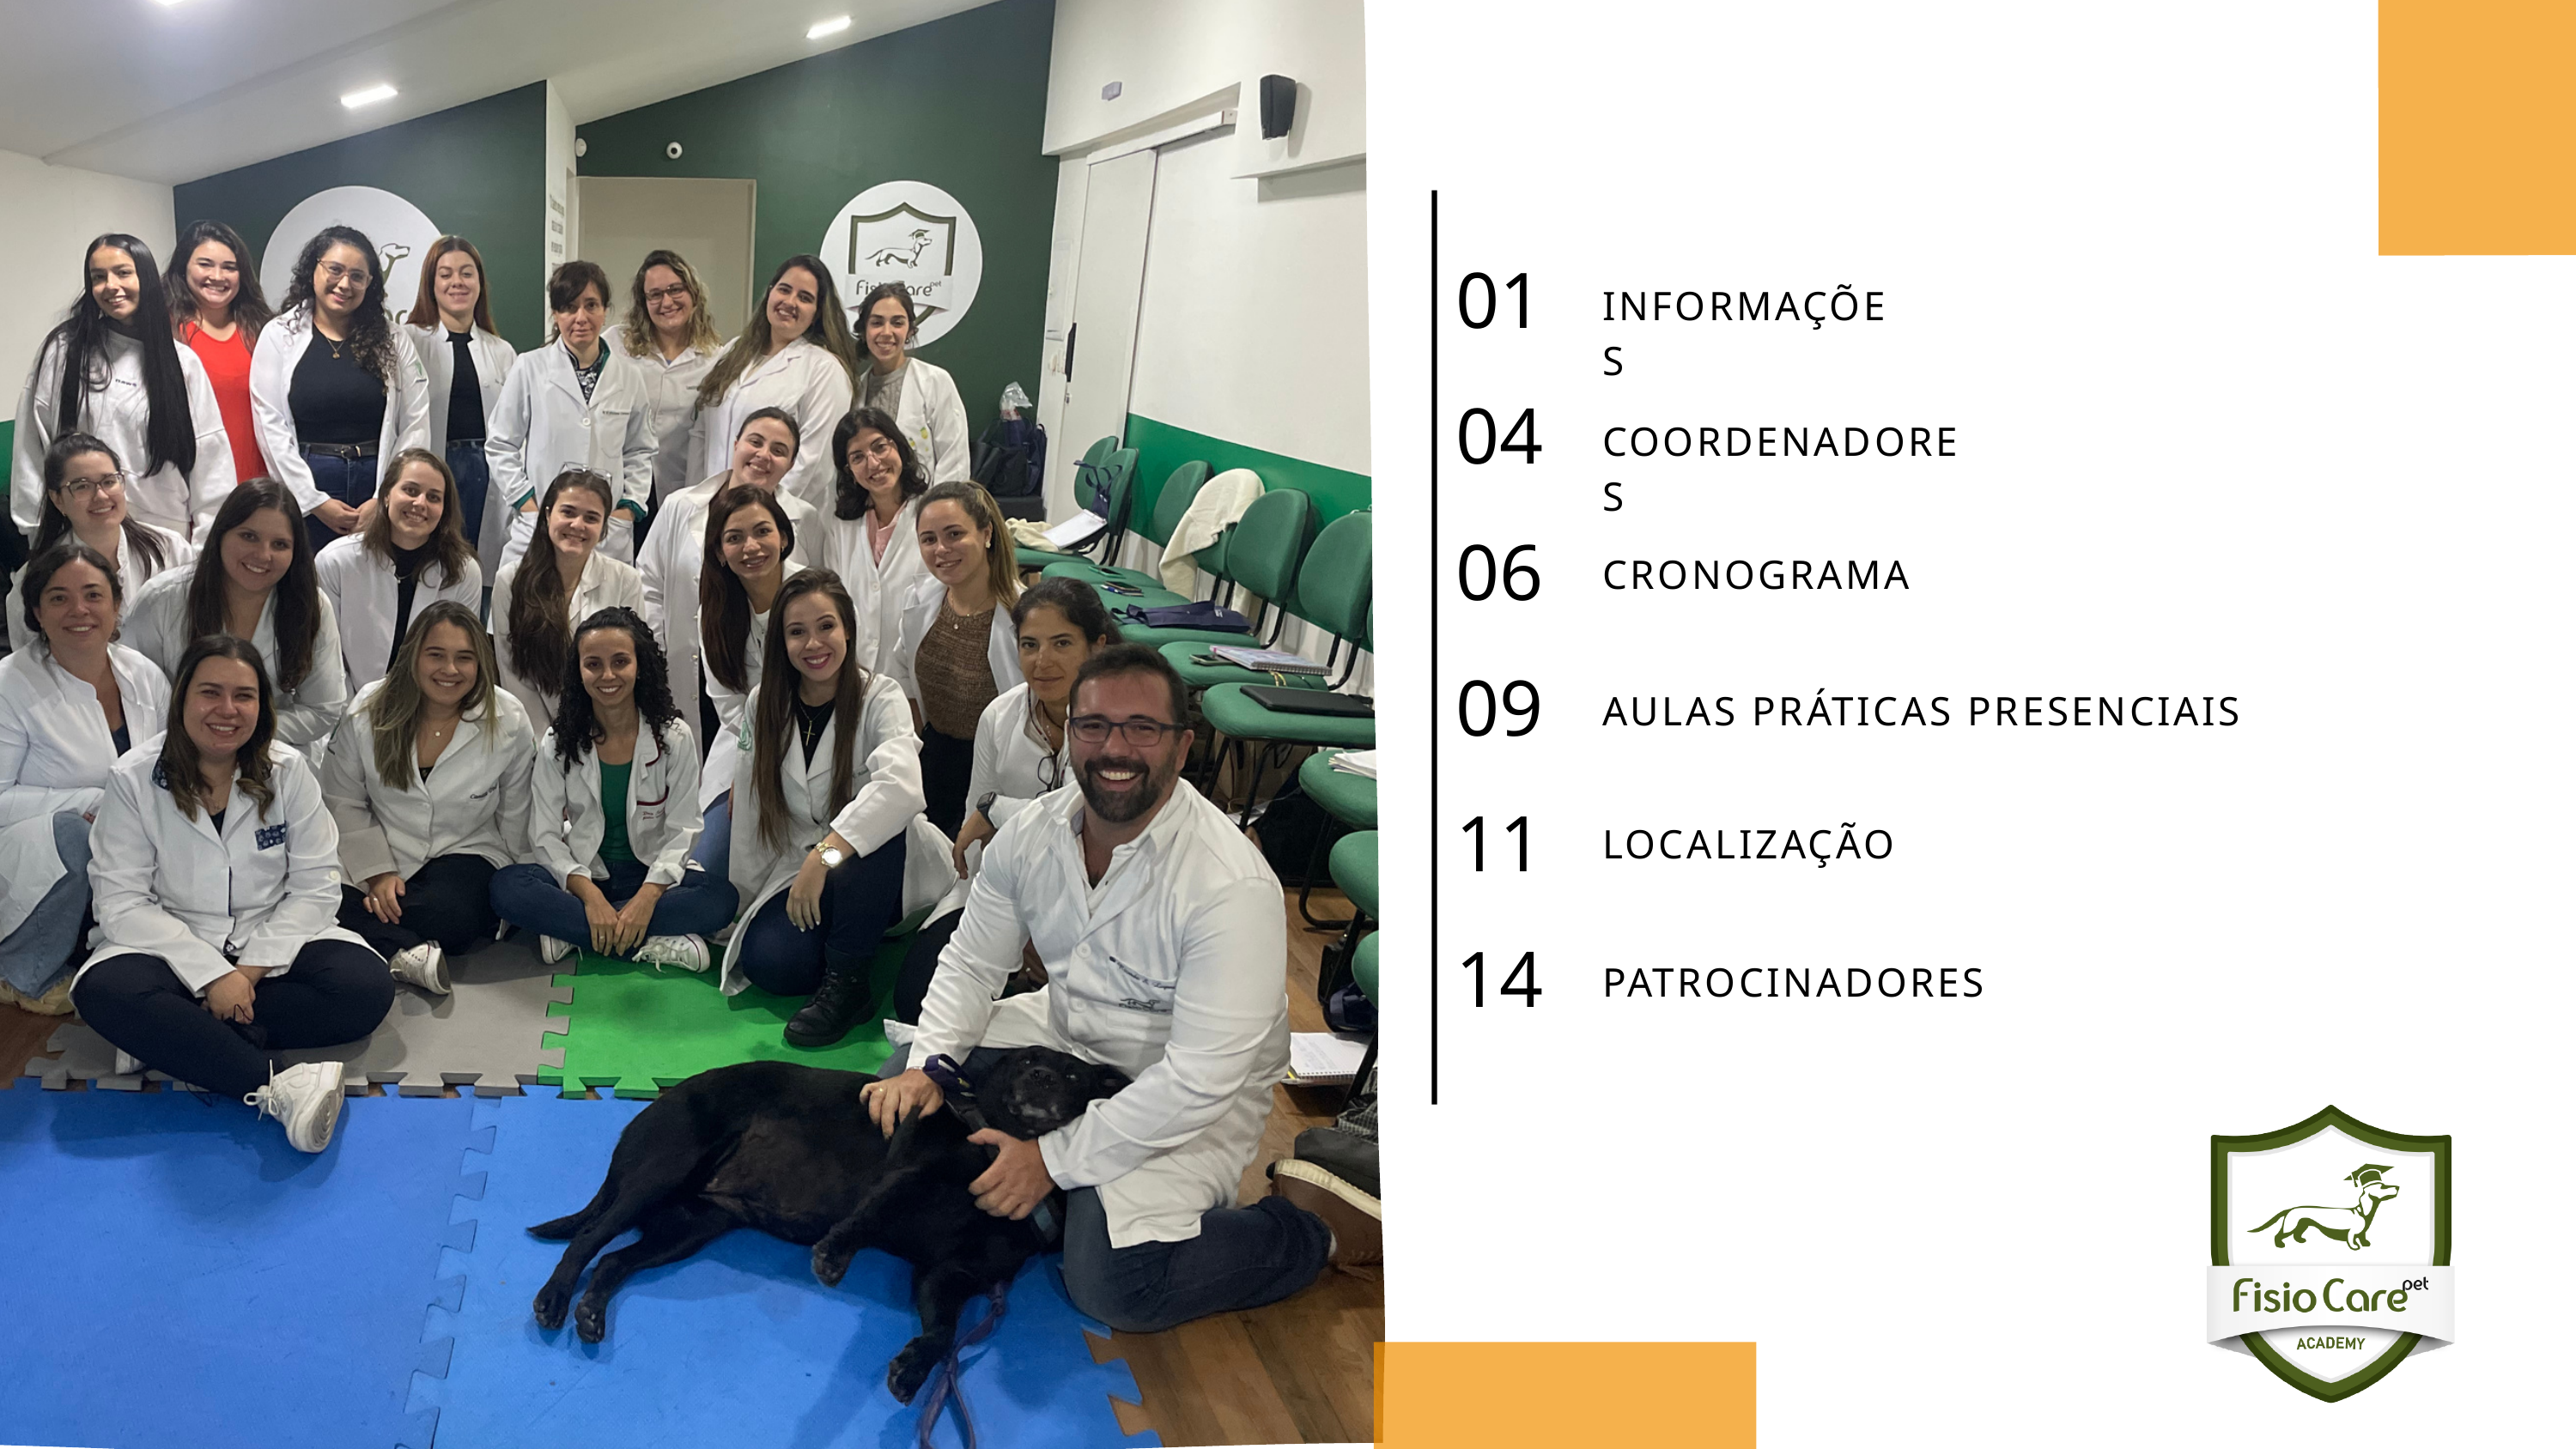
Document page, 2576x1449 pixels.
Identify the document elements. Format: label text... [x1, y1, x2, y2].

text_box 01 [1435, 260, 1544, 344]
text_box 06 [1435, 532, 1544, 615]
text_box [0, 0, 1375, 1449]
text_box AULAS PRÁTICAS PRESENCIAIS [1602, 678, 2273, 734]
text_box 11 [1435, 803, 1544, 888]
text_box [1373, 1342, 1757, 1449]
text_box CRONOGRAMA [1602, 542, 2105, 597]
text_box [2378, 0, 2576, 256]
text_box COORDENADORES [1602, 409, 1981, 519]
text_box 04 [1435, 397, 1544, 480]
text_box INFORMAÇÕES [1602, 273, 1911, 384]
text_box PATROCINADORES [1602, 949, 1985, 1060]
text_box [2233, 0, 2576, 377]
picture [1375, 708, 1385, 1342]
text_box 14 [1435, 940, 1544, 1023]
text_box LOCALIZAÇÃO [1602, 811, 1911, 867]
text_box 09 [1435, 668, 1544, 752]
text_box [2206, 1104, 2455, 1404]
